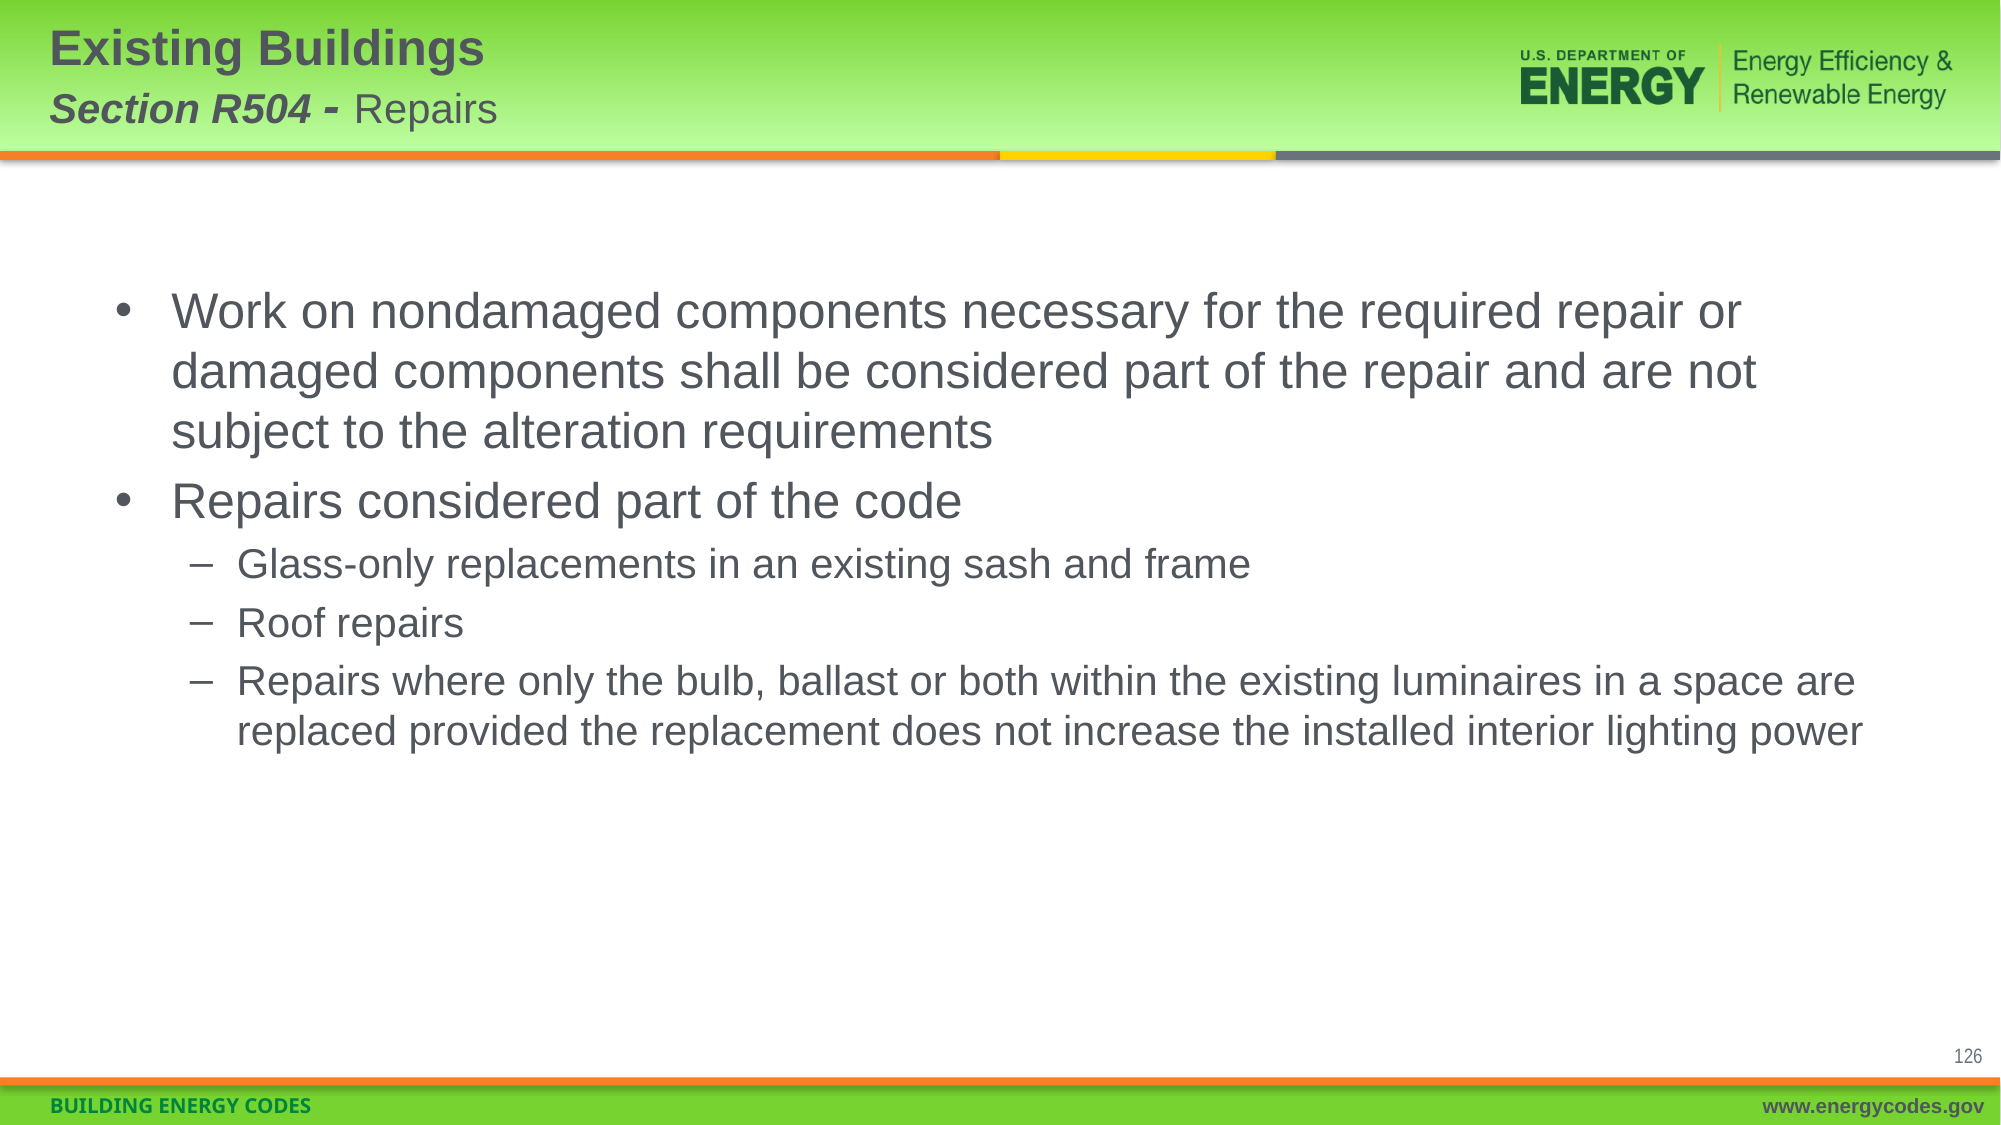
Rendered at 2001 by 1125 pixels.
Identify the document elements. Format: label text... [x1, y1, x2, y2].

list Work on nondamaged components necessary for the required repair or damaged components shall be considered part of the repair and are not subject to the alteration requirements Repairs considered part of the code Glass-only replacements in an existing sash and frame Roof repairs Repairs where only the bulb, ballast or both within the existing luminaires in a space are replaced provided the replacement does not increase the installed interior lighting power [99, 271, 1900, 1072]
picture [1521, 43, 1953, 112]
title Existing Buildings Section R504 - Repairs [34, 0, 1278, 152]
